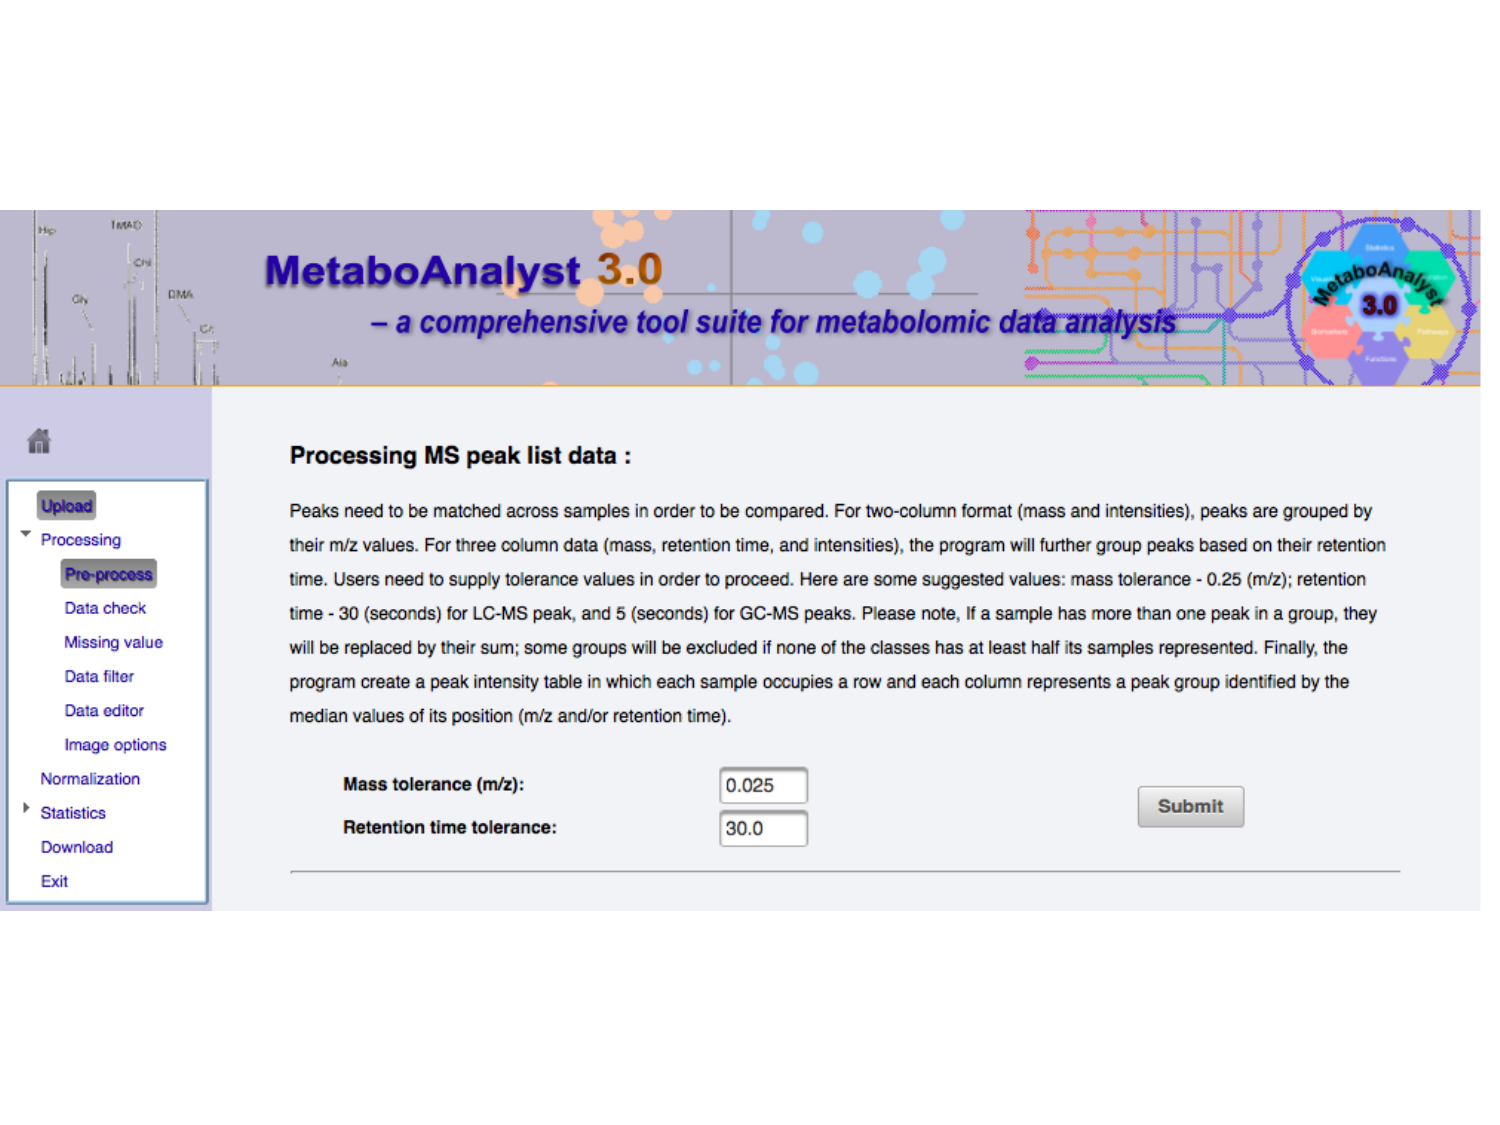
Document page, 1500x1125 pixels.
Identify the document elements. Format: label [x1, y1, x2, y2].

picture [0, 210, 1500, 911]
